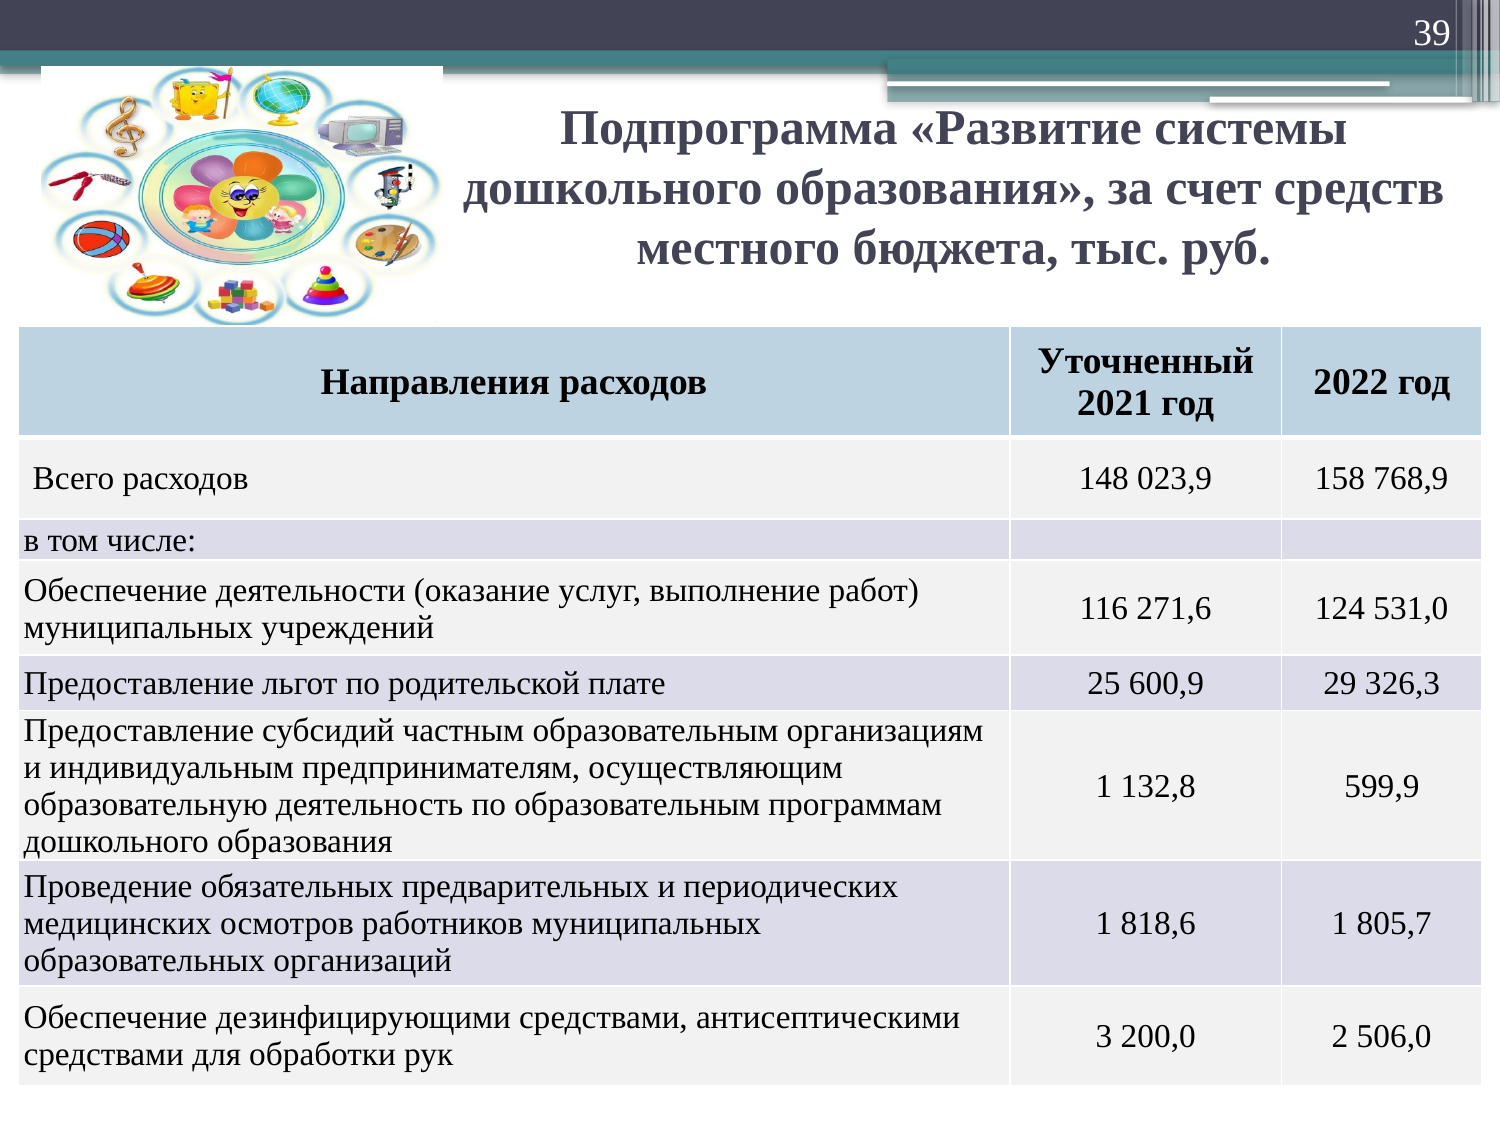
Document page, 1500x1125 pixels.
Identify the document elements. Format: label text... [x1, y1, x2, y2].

table_cell Предоставление субсидий частным образовательным организациям и индивидуальным предпринимателям, осуществляющим образовательную деятельность по образовательным программам дошкольного образования [19, 711, 1009, 859]
table_cell Обеспечение деятельности (оказание услуг, выполнение работ) муниципальных учреждений [19, 561, 1009, 654]
table_cell Предоставление льгот по родительской плате [19, 656, 1009, 710]
table_cell 25 600,9 [1011, 656, 1281, 710]
table_cell Проведение обязательных предварительных и периодических медицинских осмотров работников муниципальных образовательных организаций [19, 861, 1009, 985]
table_cell 158 768,9 [1282, 440, 1481, 518]
table_cell 116 271,6 [1011, 561, 1281, 654]
table_cell [1011, 520, 1281, 559]
table_cell в том числе: [19, 520, 1009, 559]
title Подпрограмма «Развитие системы дошкольного образования», за счет средств местного бюджета, тыс. руб. [451, 89, 1465, 279]
table_cell [1282, 520, 1481, 559]
table_cell 1 818,6 [1011, 861, 1281, 985]
table_cell Всего расходов [19, 440, 1009, 518]
table_cell 124 531,0 [1282, 561, 1481, 654]
table_cell 148 023,9 [1011, 440, 1281, 518]
table_header Направления расходов [19, 327, 1009, 435]
slide_number 39 [1340, 0, 1466, 61]
table_header 2022 год [1282, 327, 1481, 435]
table_cell Обеспечение дезинфицирующими средствами, антисептическими средствами для обработки рук [19, 987, 1009, 1085]
table_cell 3 200,0 [1011, 987, 1281, 1085]
table_cell 1 132,8 [1011, 711, 1281, 859]
table_cell 2 506,0 [1282, 987, 1481, 1085]
table_cell 599,9 [1282, 711, 1481, 859]
picture [41, 66, 444, 327]
table_header Уточненный 2021 год [1011, 327, 1281, 435]
table_cell 29 326,3 [1282, 656, 1481, 710]
table_cell 1 805,7 [1282, 861, 1481, 985]
